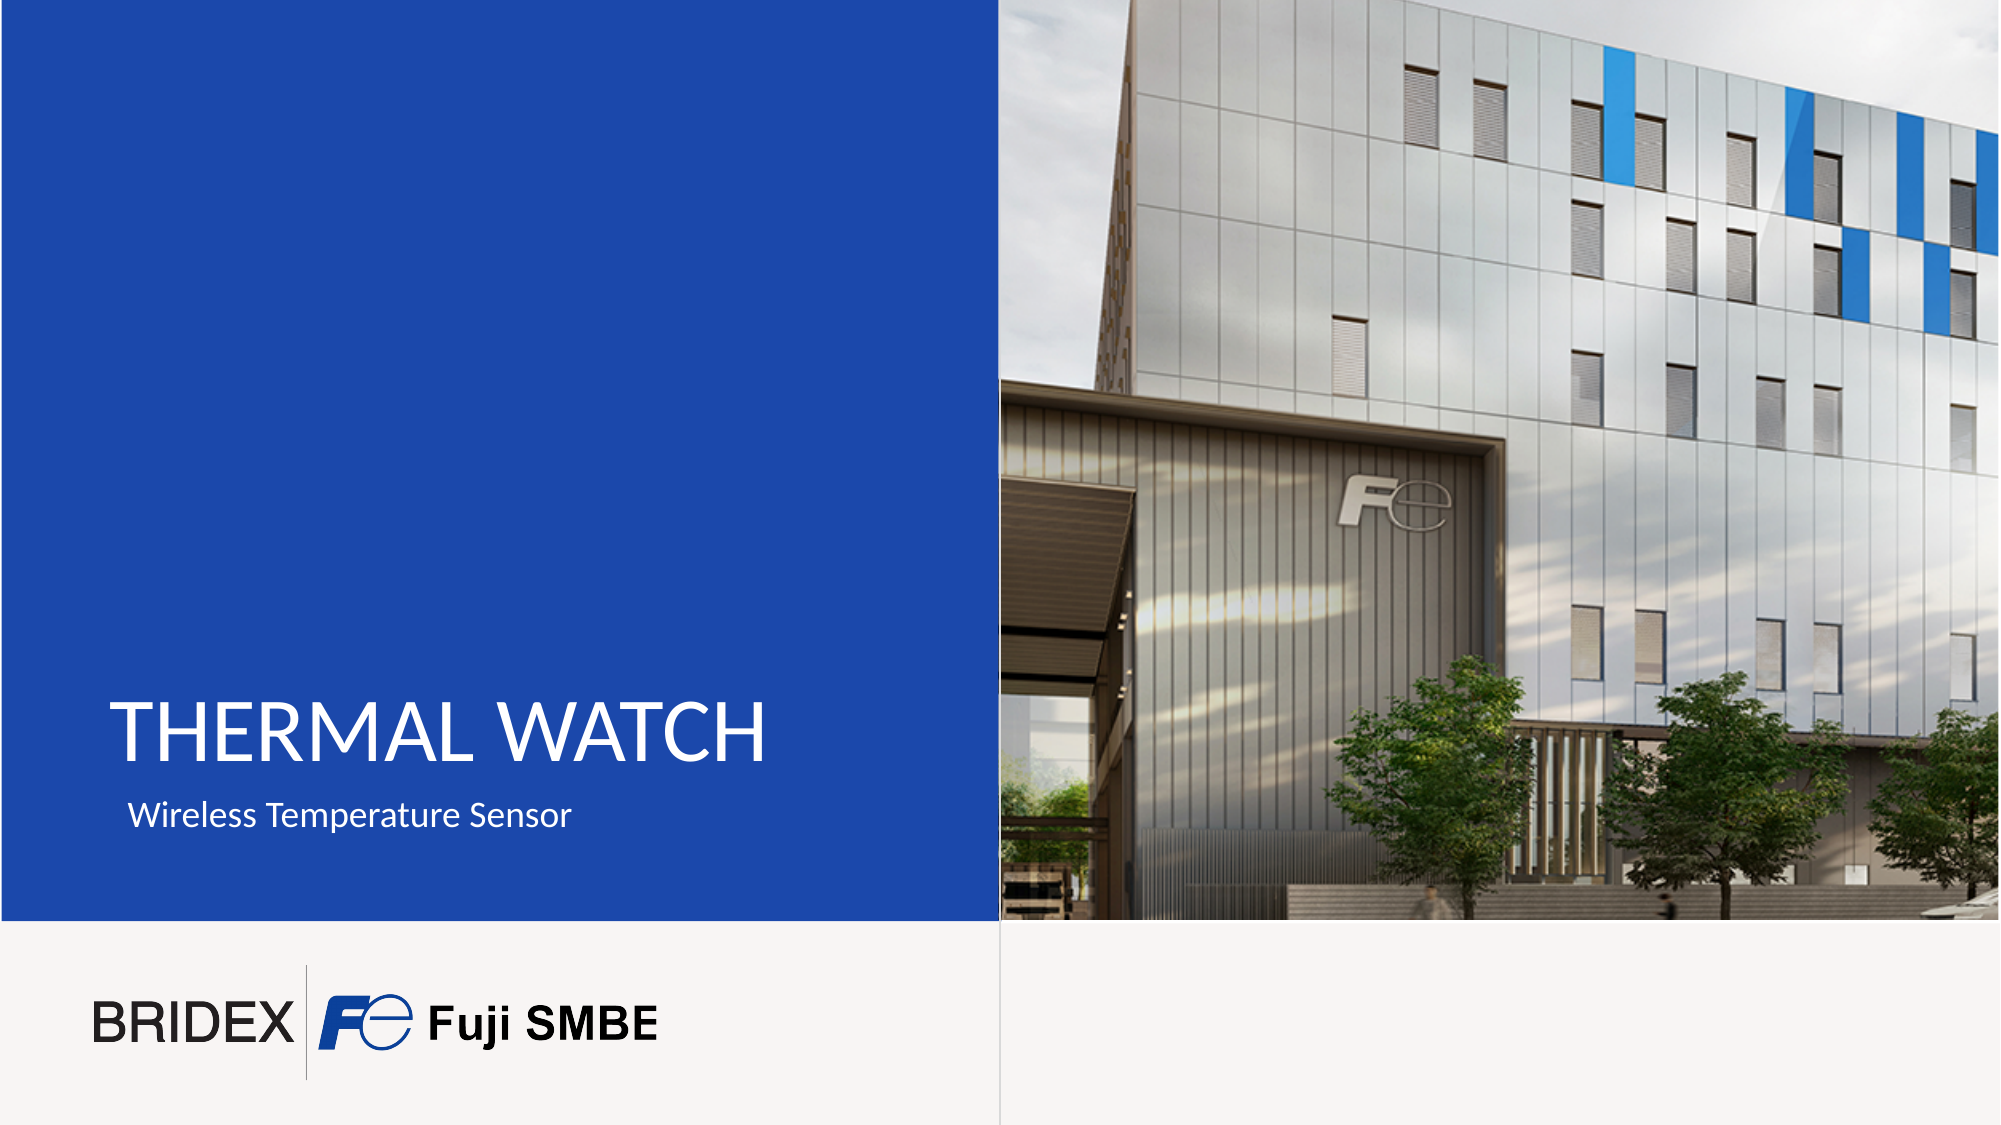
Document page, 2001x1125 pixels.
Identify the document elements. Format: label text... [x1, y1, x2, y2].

picture [1001, 0, 1999, 920]
title THERMAL WATCH [94, 665, 818, 789]
picture [94, 965, 658, 1081]
list Wireless Temperature Sensor [112, 787, 839, 830]
